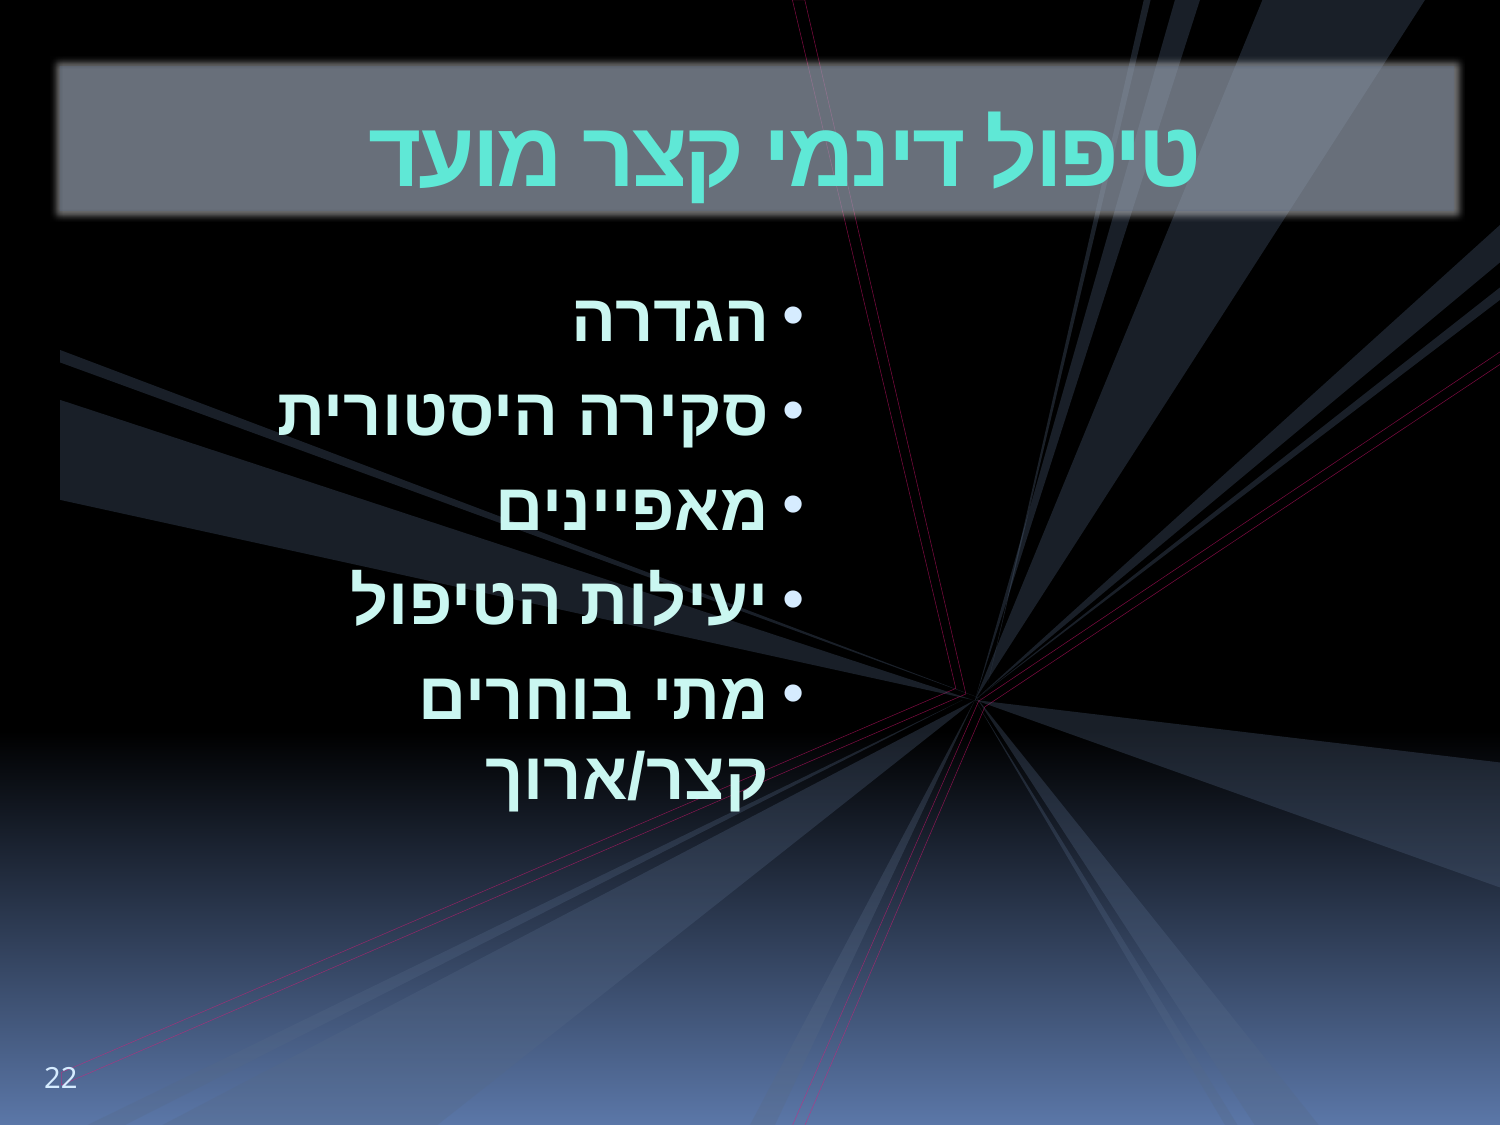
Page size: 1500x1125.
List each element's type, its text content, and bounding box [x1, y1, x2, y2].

slide_number 22 [29, 1046, 105, 1107]
title טיפול דינמי קצר מועד [115, 83, 1454, 212]
list הגדרה סקירה היסטורית מאפיינים יעילות הטיפול מתי בוחרים קצר/ארוך [111, 266, 830, 918]
